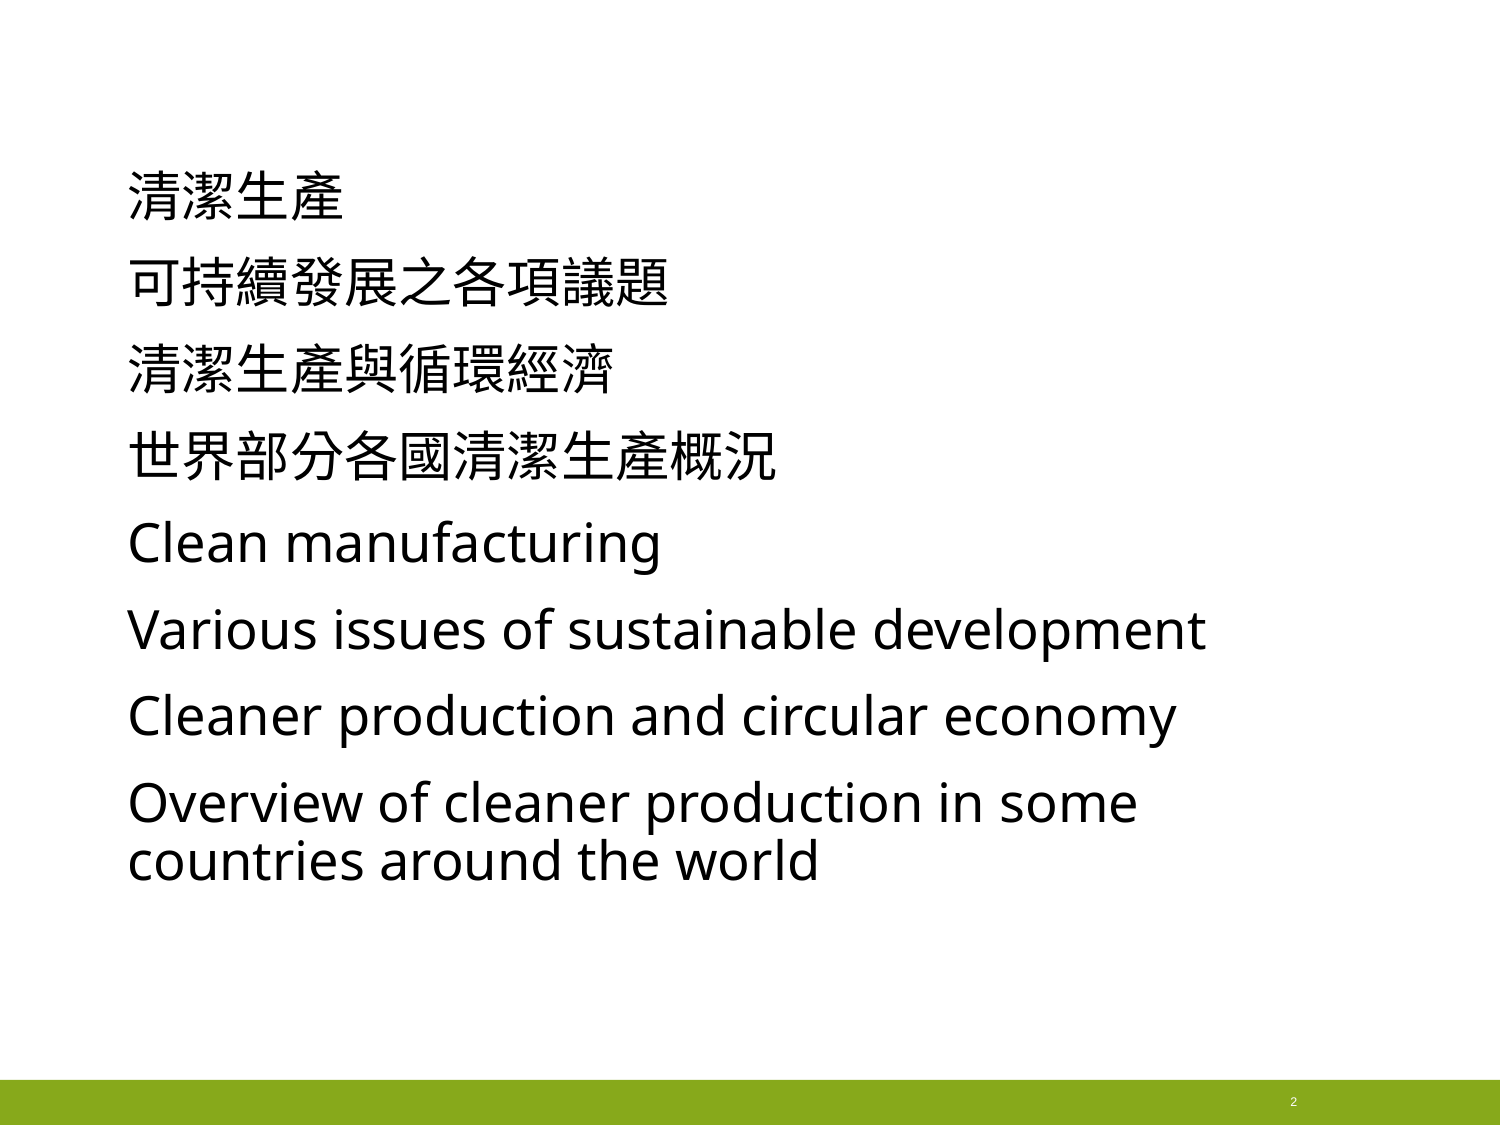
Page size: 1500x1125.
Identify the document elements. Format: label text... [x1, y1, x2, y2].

list 清潔生產 可持續發展之各項議題 清潔生產與循環經濟 世界部分各國清潔生產概況 Clean manufacturing Various issues of sustainable development Cleaner production and circular economy Overview of cleaner production in some countries around the world [112, 562, 1388, 901]
slide_number 2 [1217, 1082, 1313, 1121]
